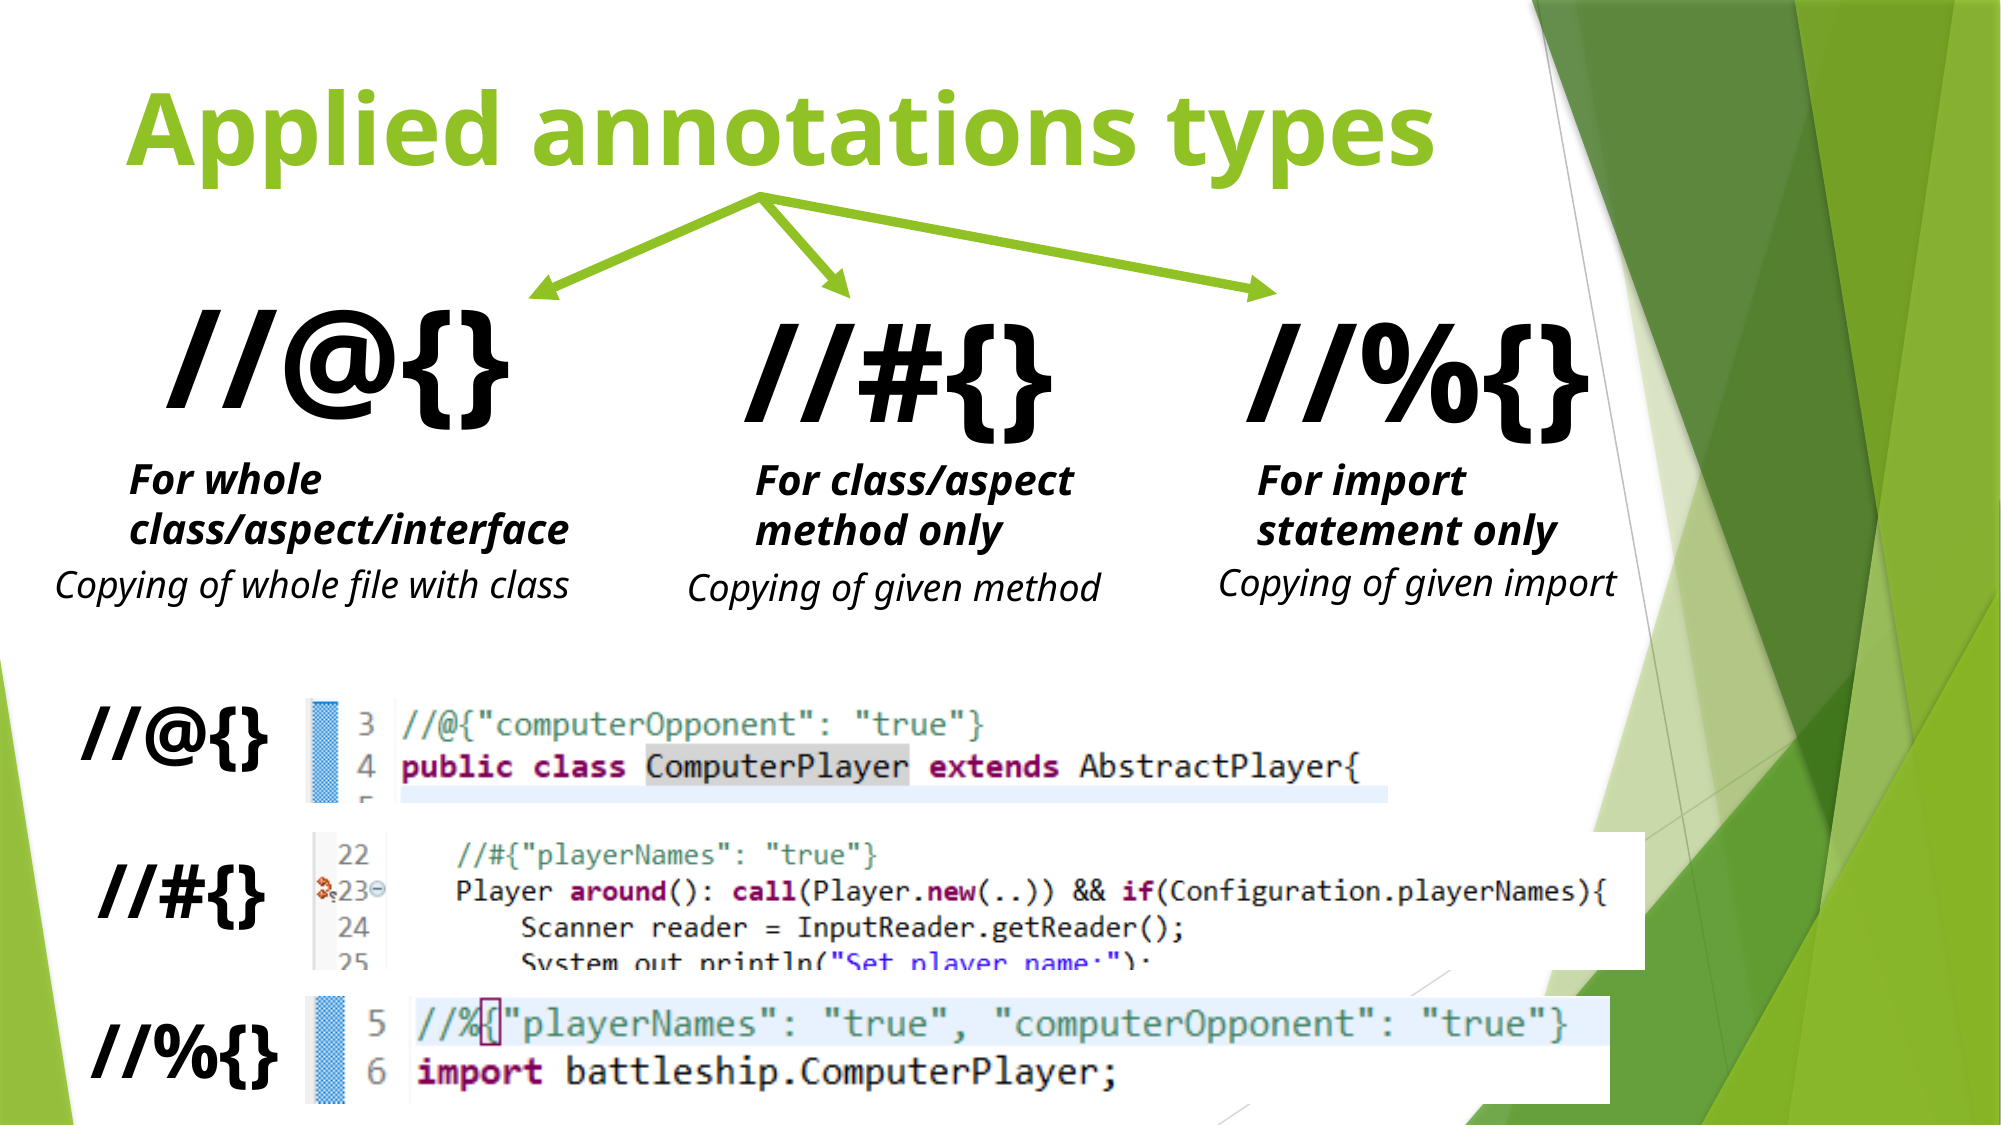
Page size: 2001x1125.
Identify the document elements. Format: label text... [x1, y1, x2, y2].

picture [311, 831, 1645, 970]
text_box //#{} [82, 836, 282, 941]
picture [304, 657, 1389, 804]
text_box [527, 196, 757, 299]
text_box Copying of given method [671, 556, 1117, 616]
text_box //#{} [728, 304, 1069, 457]
text_box For import statement only [1242, 446, 1572, 551]
text_box Copying of given import [1202, 551, 1632, 611]
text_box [851, 196, 1278, 295]
title Applied annotations types [111, 58, 1522, 275]
text_box //@{} [66, 678, 284, 784]
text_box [759, 196, 851, 299]
text_box //%{} [75, 996, 303, 1102]
text_box //@{} [150, 263, 526, 444]
picture [304, 995, 1611, 1104]
text_box For class/aspect method only [740, 446, 1090, 556]
text_box For whole class/aspect/interface [114, 445, 585, 553]
text_box Copying of whole file with class [39, 553, 586, 614]
text_box //%{} [1230, 277, 1607, 457]
